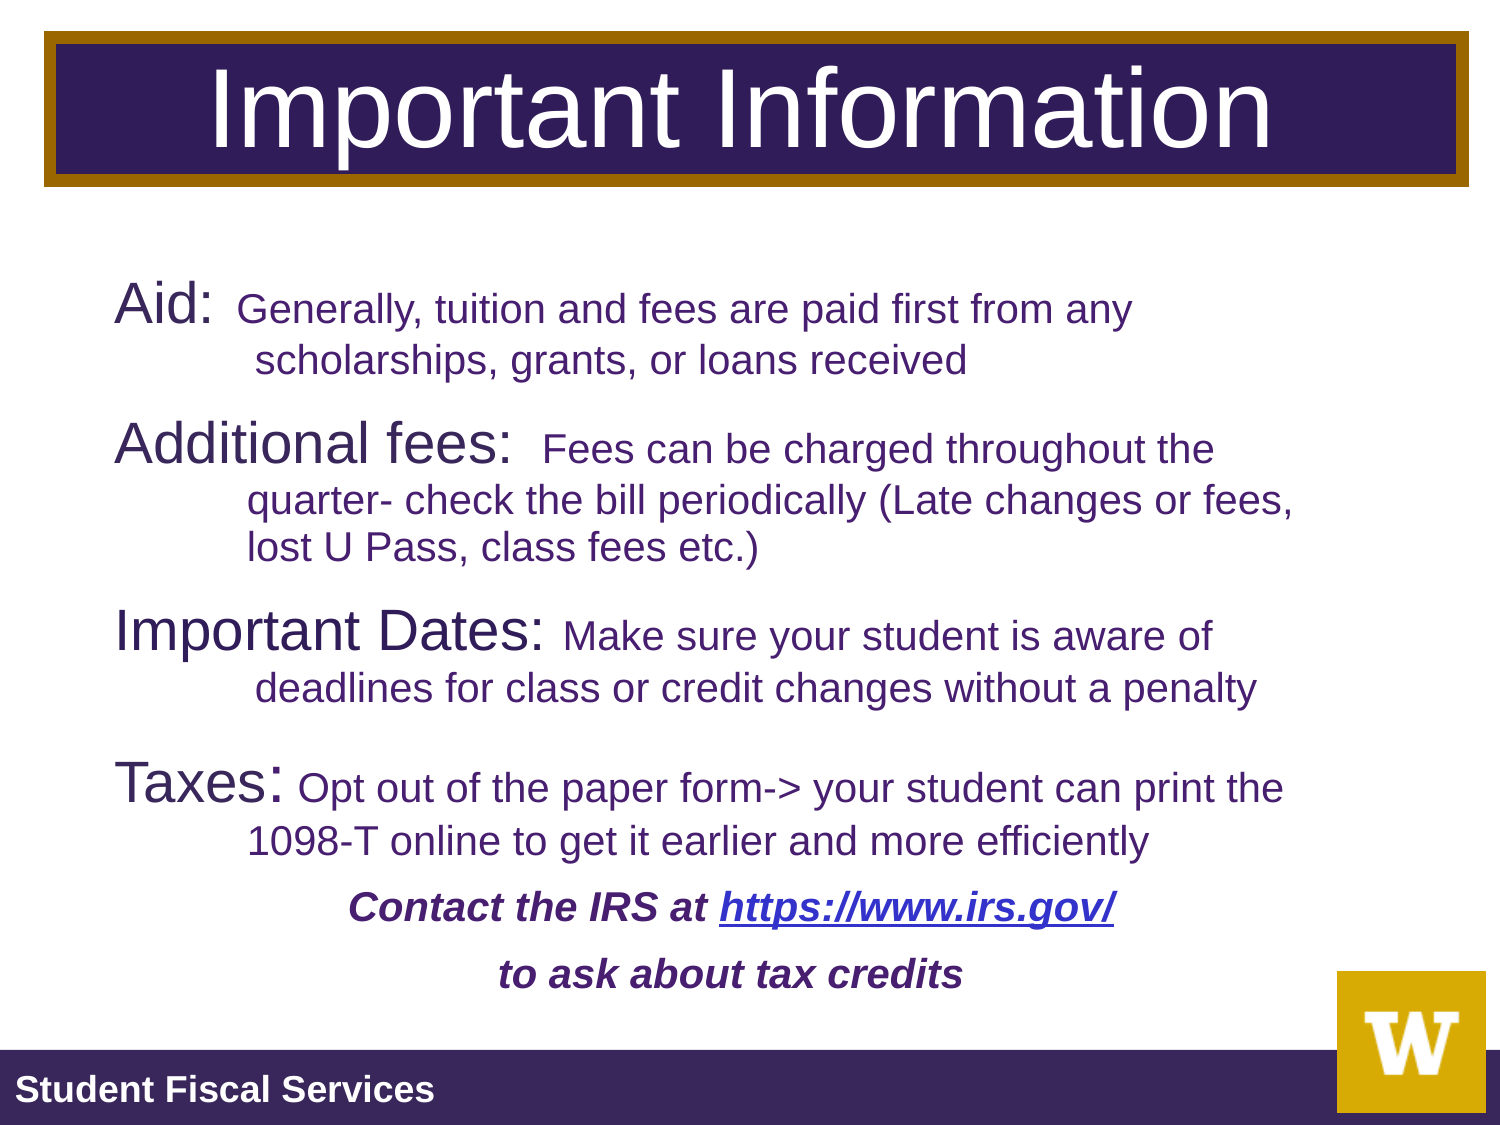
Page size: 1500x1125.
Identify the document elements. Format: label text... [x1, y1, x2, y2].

picture [1337, 971, 1486, 1113]
text_box Important Information [49, 37, 1463, 181]
text_box Aid: Generally, tuition and fees are paid first from any scholarships, grants, or loans received Additional fees: Fees can be charged throughout the quarter- check the bill periodically (Late changes or fees, lost U Pass, class fees etc.) Important Dates: Make sure your student is aware of deadlines for class or credit changes without a penalty Taxes: Opt out of the paper form-> your student can print the 1098-T online to get it earlier and more efficiently Contact the IRS at https://www.irs.gov/ to ask about tax credits [99, 262, 1363, 1005]
